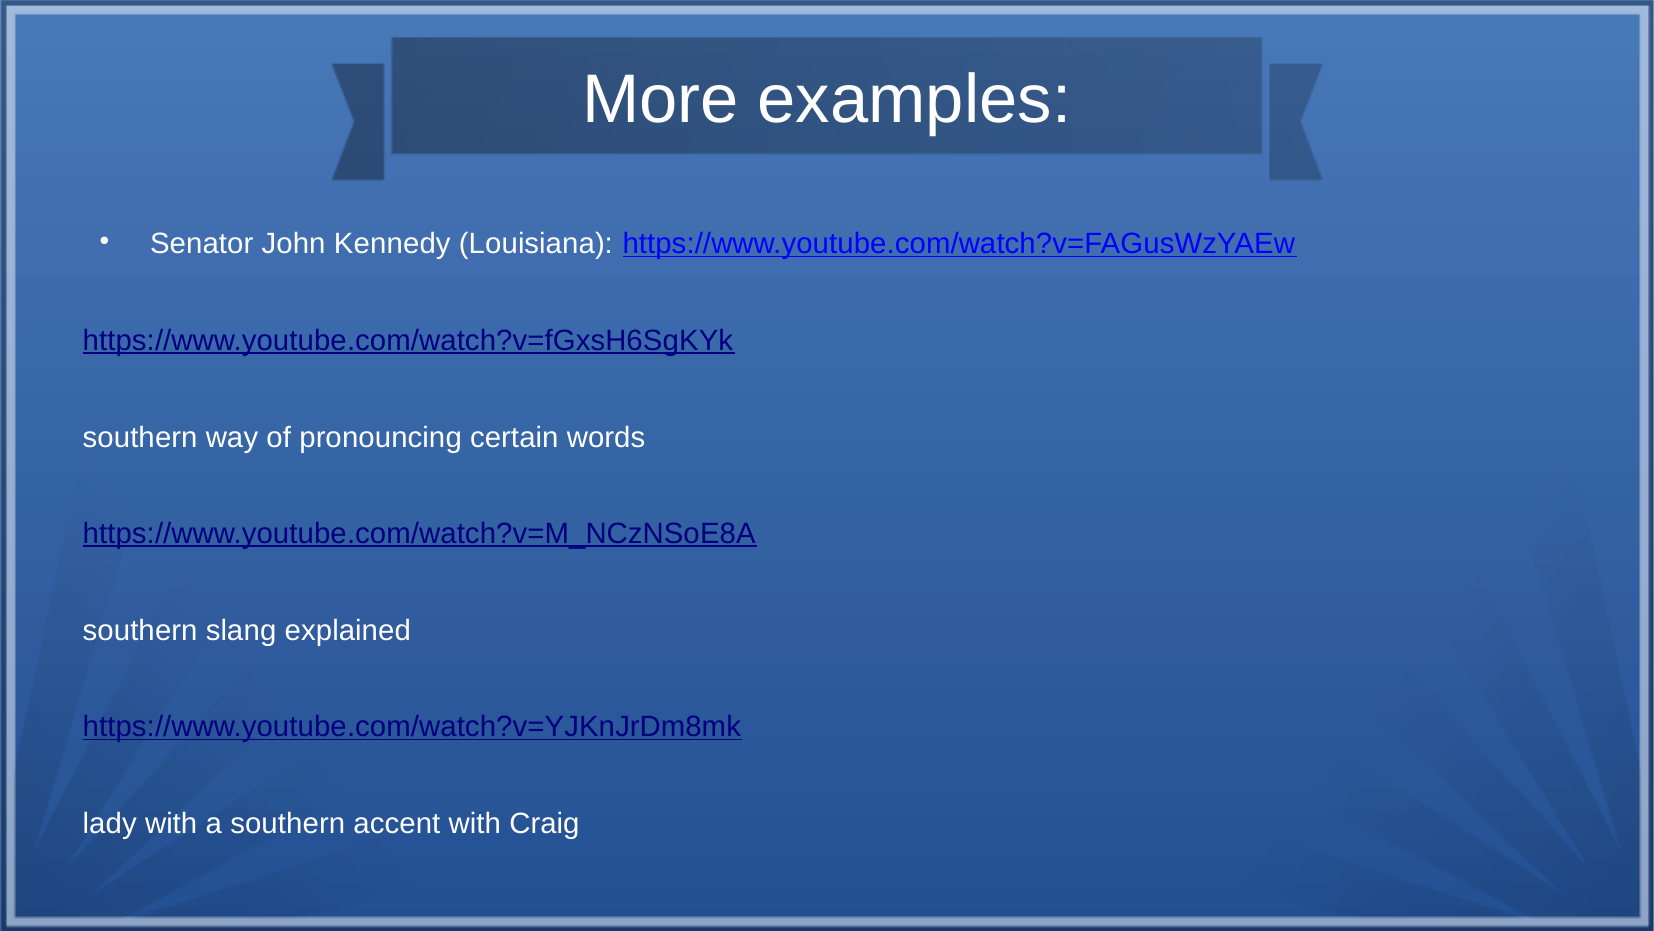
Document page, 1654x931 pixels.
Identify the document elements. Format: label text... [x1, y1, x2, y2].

title More examples: [389, 35, 1264, 154]
picture [0, 0, 1654, 931]
list Senator John Kennedy (Louisiana): https://www.youtube.com/watch?v=FAGusWzYAEw https://www.youtube.com/watch?v=fGxsH6SgKYk southern way of pronouncing certain words https://www.youtube.com/watch?v=M_NCzNSoE8A southern slang explained https://www.youtube.com/watch?v=YJKnJrDm8mk lady with a southern accent with Craig [82, 224, 1571, 848]
